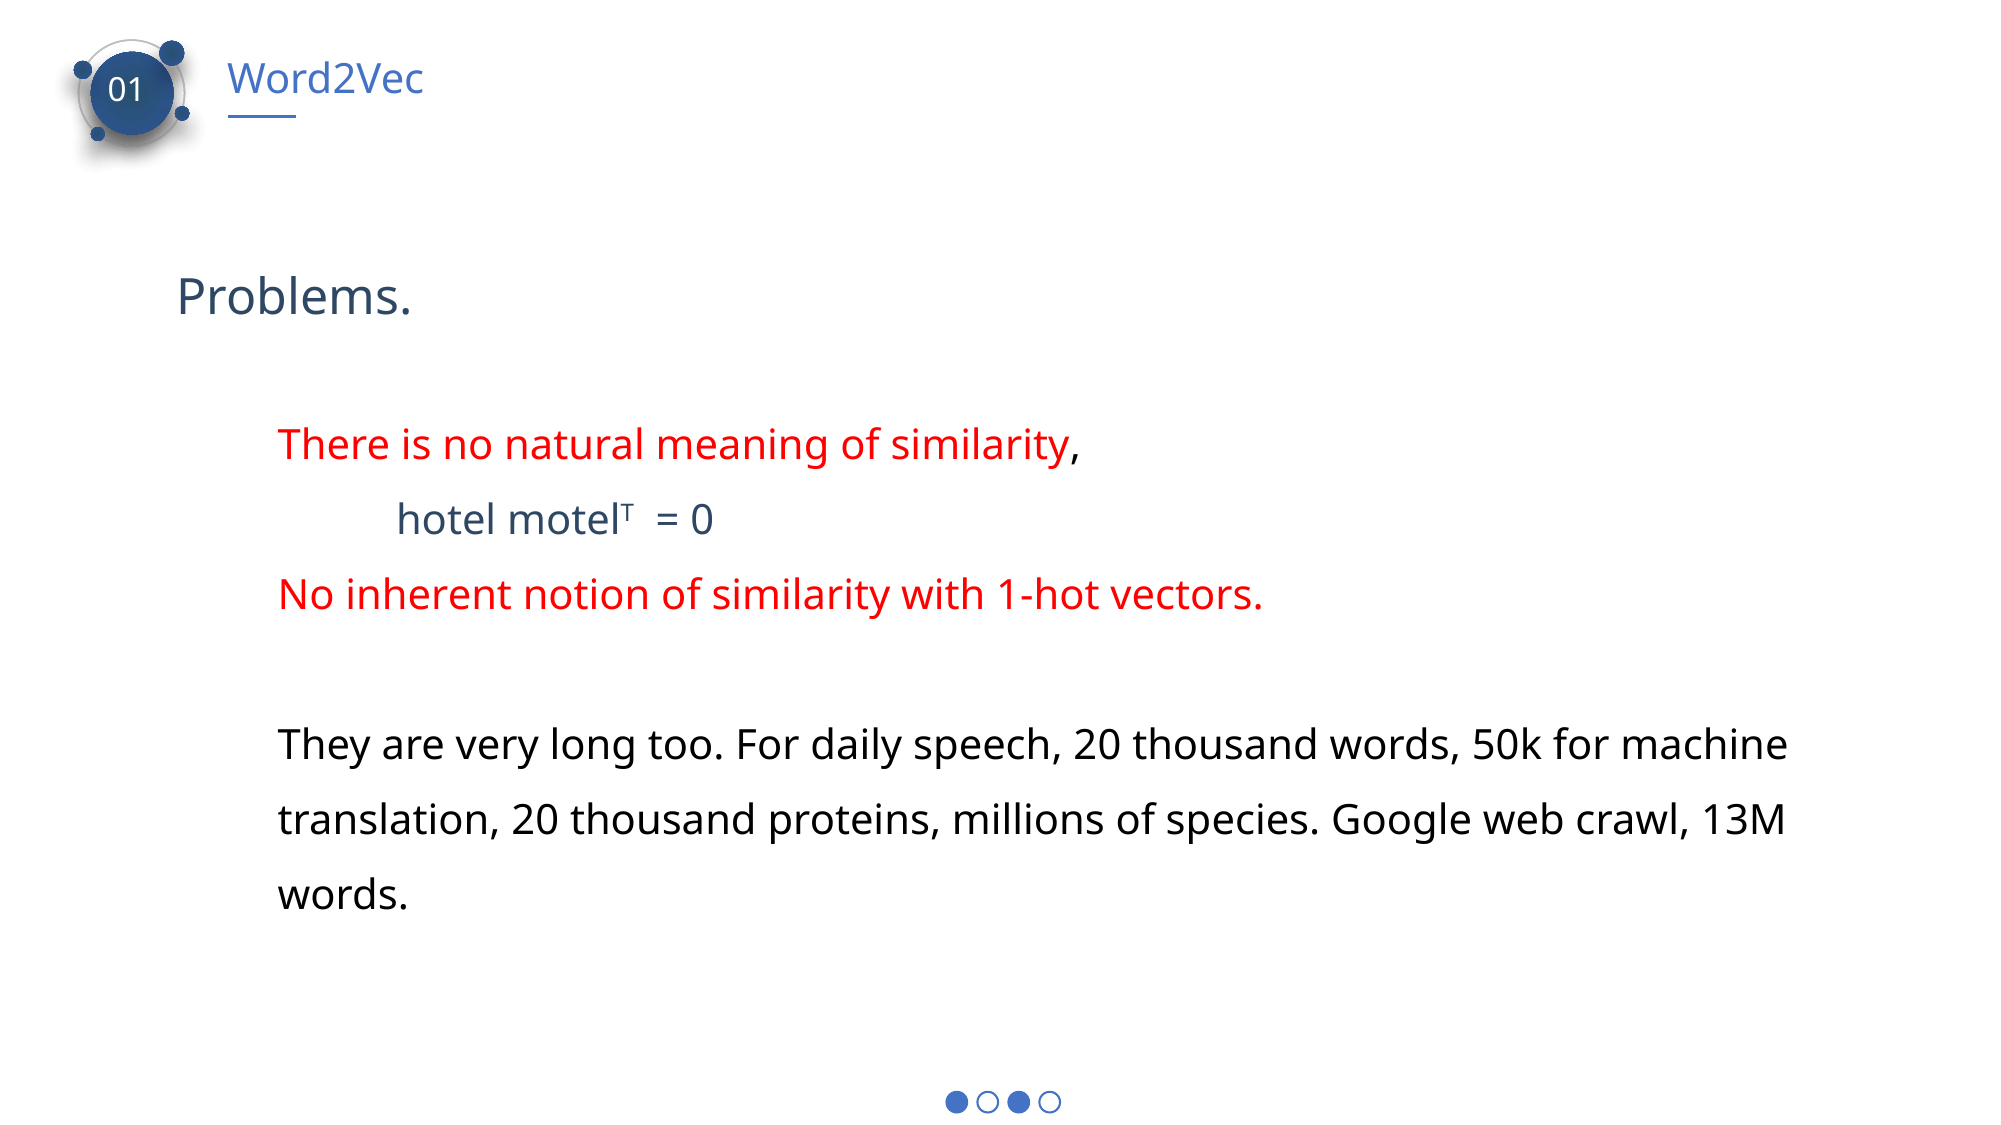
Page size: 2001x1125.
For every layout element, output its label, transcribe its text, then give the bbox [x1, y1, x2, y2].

text_box Word2Vec [212, 44, 440, 110]
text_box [73, 40, 190, 147]
text_box Problems. [161, 226, 1828, 332]
